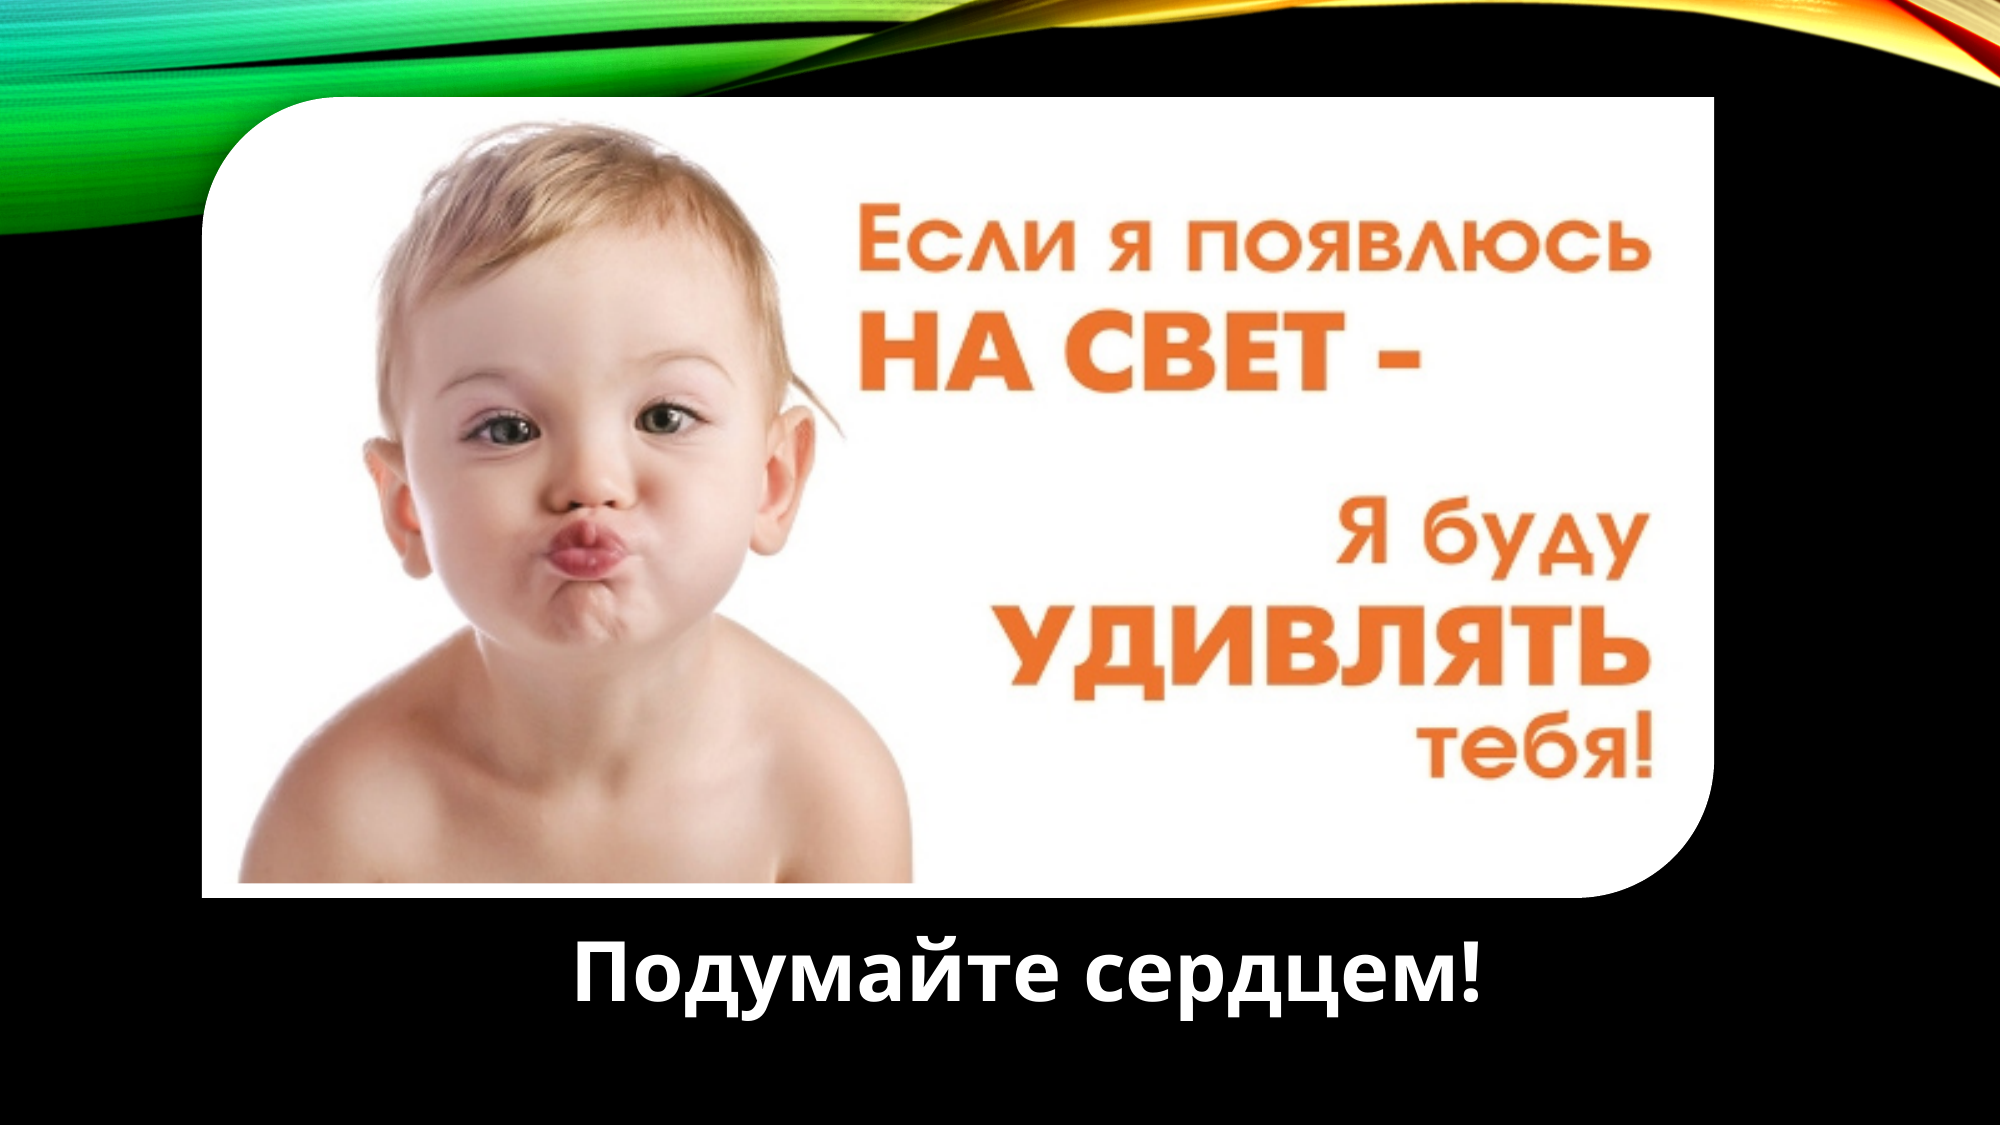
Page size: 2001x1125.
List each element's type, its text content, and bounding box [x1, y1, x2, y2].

text_box Подумайте сердцем! [555, 924, 1557, 1027]
picture [0, 0, 2000, 891]
